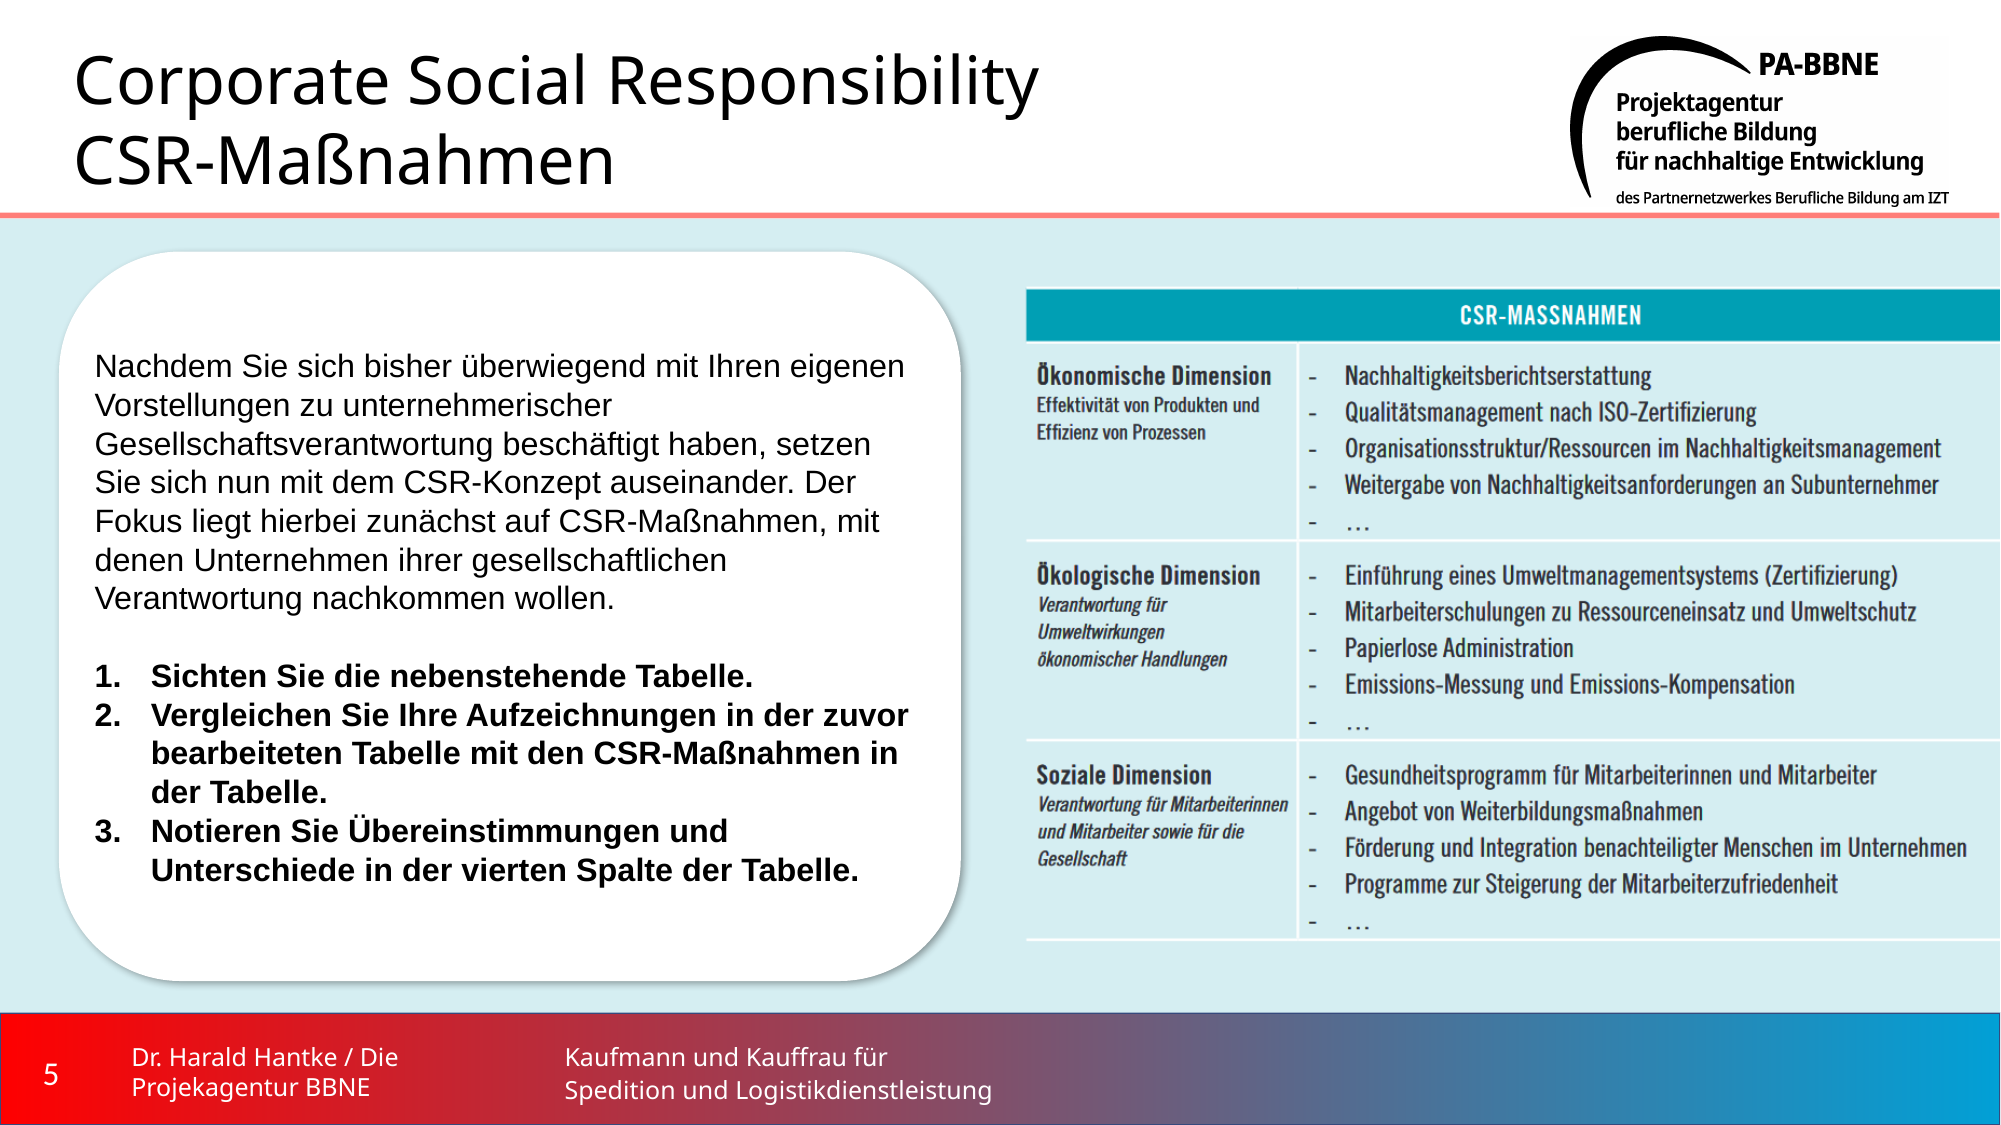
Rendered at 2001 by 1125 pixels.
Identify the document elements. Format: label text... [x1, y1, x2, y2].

picture [1570, 36, 1949, 207]
footer Dr. Harald Hantke / Die Projekagentur BBNE [116, 1026, 534, 1118]
text_box [0, 218, 2000, 1013]
list Kaufmann und Kauffrau für Spedition und Logistikdienstleistung [549, 1026, 1179, 1118]
picture [1019, 278, 2000, 952]
text_box Nachdem Sie sich bisher überwiegend mit Ihren eigenen Vorstellungen zu unternehmerischer Gesellschaftsverantwortung beschäftigt haben, setzen Sie sich nun mit dem CSR-Konzept auseinander. Der Fokus liegt hierbei zunächst auf CSR-Maßnahmen, mit denen Unternehmen ihrer gesellschaftlichen Verantwortung nachkommen wollen. Sichten Sie die nebenstehende Tabelle. Vergleichen Sie Ihre Aufzeichnungen in der zuvor bearbeiteten Tabelle mit den CSR-Maßnahmen in der Tabelle. Notieren Sie Übereinstimmungen und Unterschiede in der vierten Spalte der Tabelle. [58, 251, 961, 982]
title Corporate Social Responsibility CSR-Maßnahmen [59, 29, 1536, 207]
slide_number ‹#› [0, 1026, 102, 1118]
